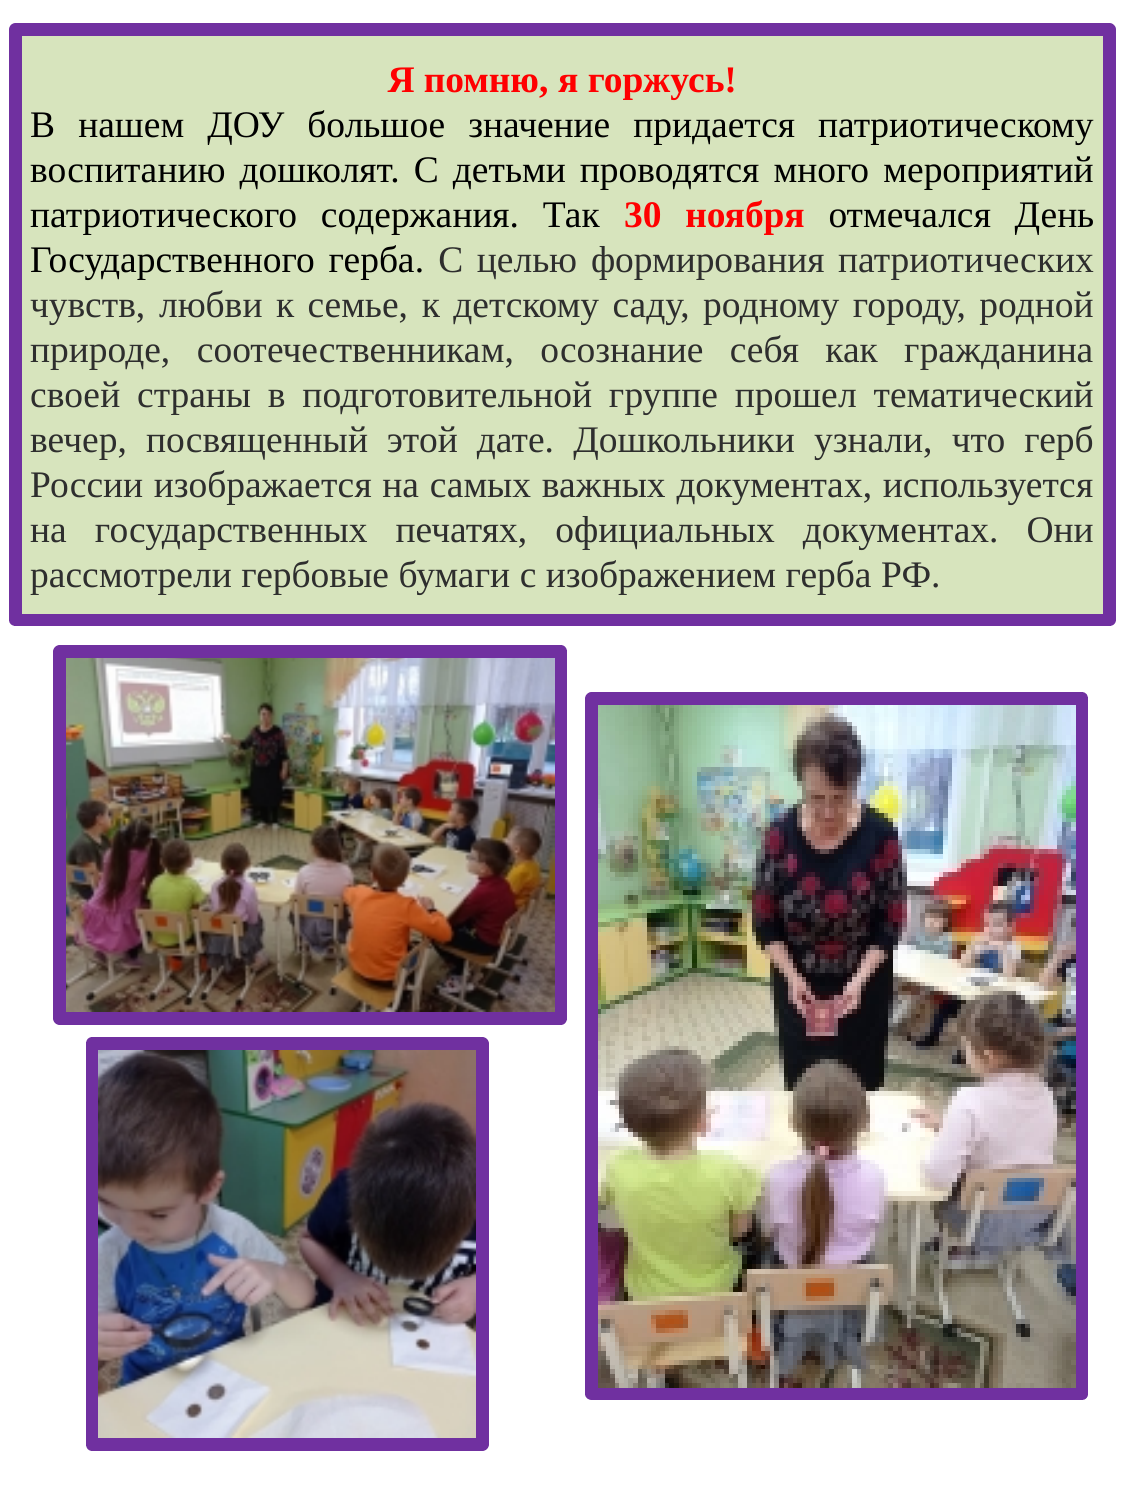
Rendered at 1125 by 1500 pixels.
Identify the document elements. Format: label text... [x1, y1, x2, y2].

text_box Я помню, я горжусь! В нашем ДОУ большое значение придается патриотическому воспитанию дошколят. С детьми проводятся много мероприятий патриотического содержания. Так 30 ноября отмечался День Государственного герба. С целью формирования патриотических чувств, любви к семье, к детскому саду, родному городу, родной природе, соотечественникам, осознание себя как гражданина своей страны в подготовительной группе прошел тематический вечер, посвященный этой дате. Дошкольники узнали, что герб России изображается на самых важных документах, используется на государственных печатях, официальных документах. Они рассмотрели гербовые бумаги с изображением герба РФ. [13, 27, 1112, 622]
picture [97, 1049, 477, 1439]
picture [65, 657, 555, 1013]
picture [597, 704, 1077, 1388]
